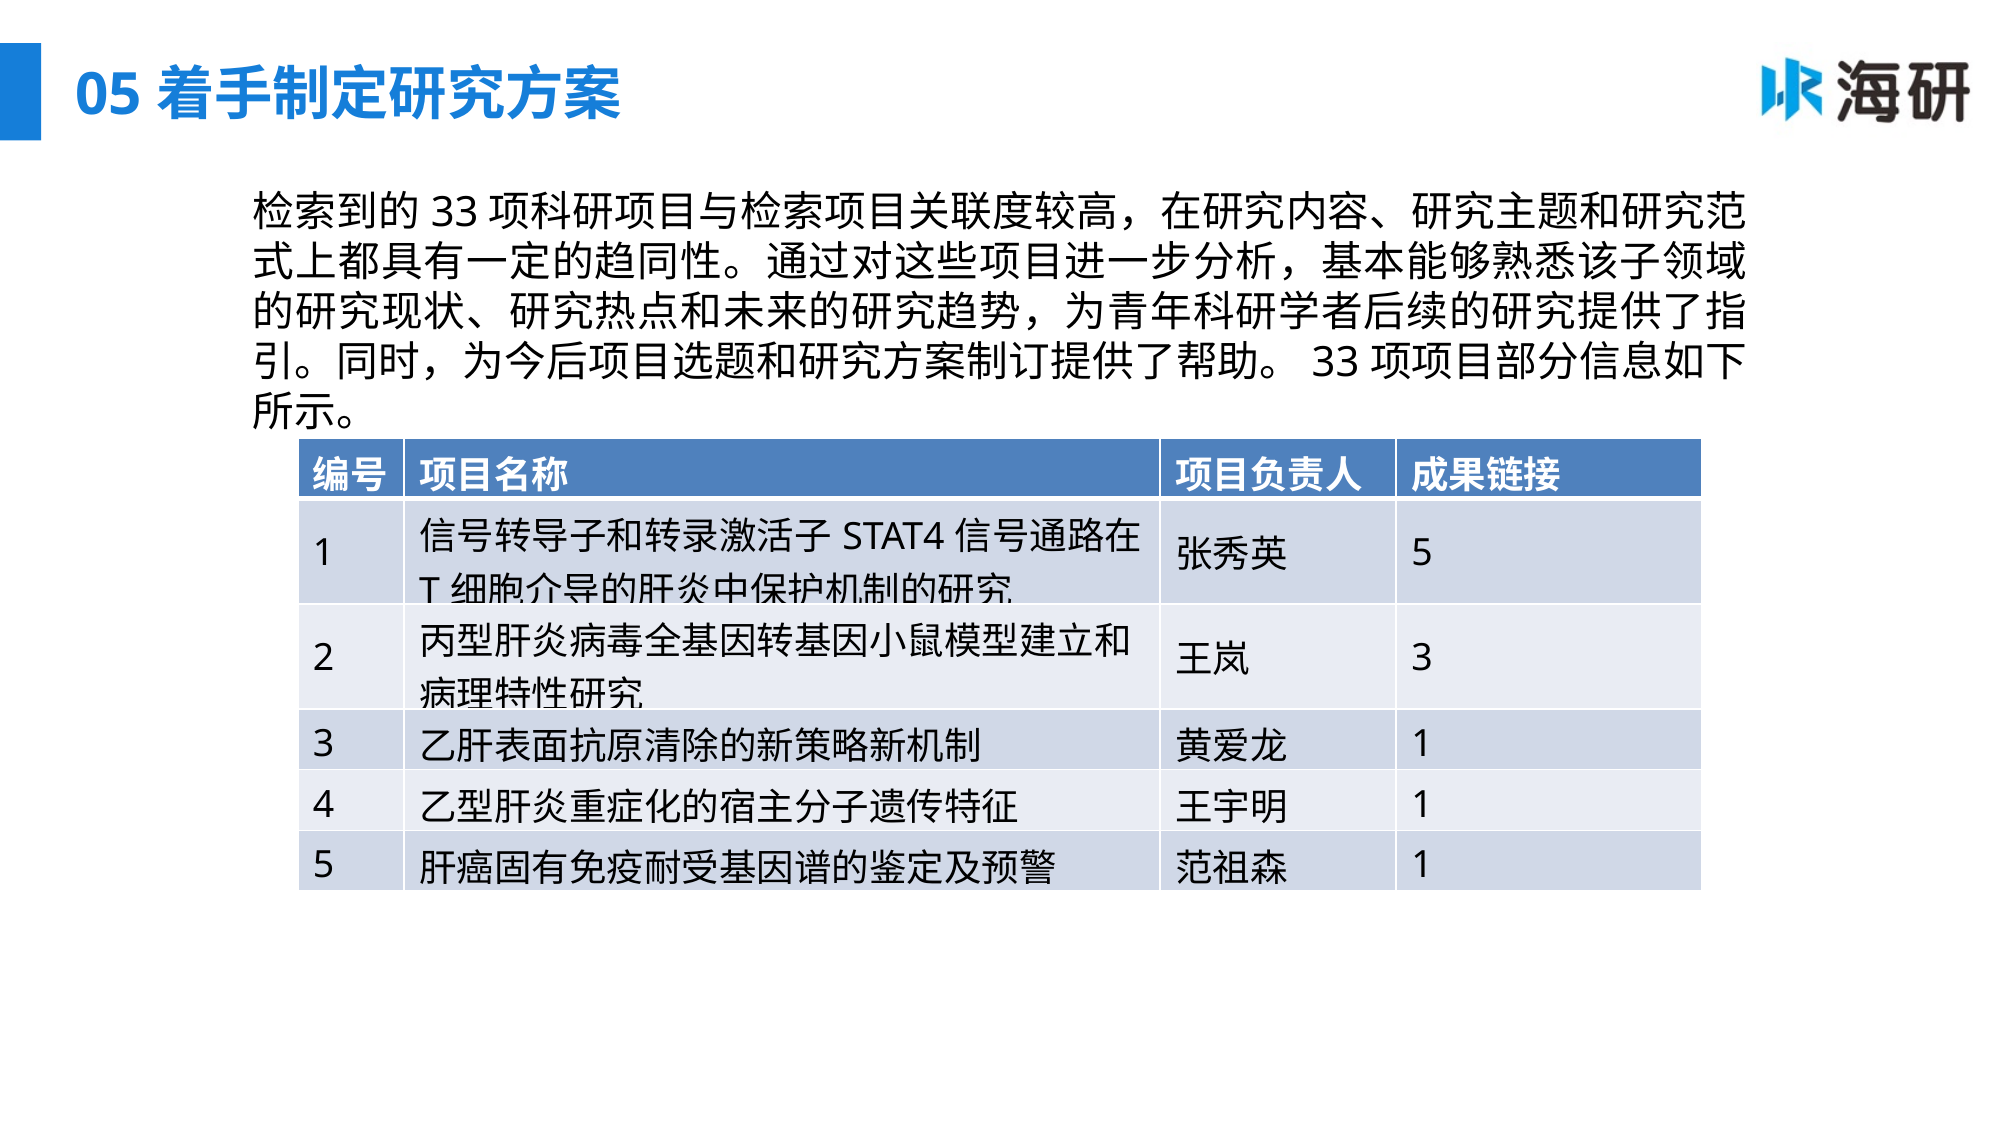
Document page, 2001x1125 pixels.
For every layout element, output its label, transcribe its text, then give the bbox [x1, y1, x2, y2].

table_header 项目名称 [405, 439, 1159, 496]
table_cell 范祖森 [1161, 831, 1395, 890]
table_cell 1 [1397, 831, 1701, 890]
table_cell 2 [299, 605, 403, 708]
table_cell 3 [299, 710, 403, 769]
table_cell 乙肝表面抗原清除的新策略新机制 [405, 710, 1159, 769]
table_cell 丙型肝炎病毒全基因转基因小鼠模型建立和病理特性研究 [405, 605, 1159, 708]
table_cell 5 [1397, 501, 1701, 603]
table_cell 1 [1397, 770, 1701, 830]
table_cell 黄爱龙 [1161, 710, 1395, 769]
table_cell 3 [1397, 605, 1701, 708]
table_header 成果链接 [1397, 439, 1701, 496]
table_cell 1 [1397, 710, 1701, 769]
table_cell 1 [299, 501, 403, 603]
table_cell 5 [299, 831, 403, 890]
text_box 05着手制定研究方案 [60, 48, 637, 134]
text_box [0, 41, 43, 142]
picture [1755, 42, 1976, 141]
table_cell 王岚 [1161, 605, 1395, 708]
table_cell 王宇明 [1161, 770, 1395, 830]
table_cell 乙型肝炎重症化的宿主分子遗传特征 [405, 770, 1159, 830]
table_cell 张秀英 [1161, 501, 1395, 603]
text_box 检索到的33项科研项目与检索项目关联度较高，在研究内容、研究主题和研究范式上都具有一定的趋同性。通过对这些项目进一步分析，基本能够熟悉该子领域的研究现状、研究热点和未来的研究趋势，为青年科研学者后续的研究提供了指引。同时，为今后项目选题和研究方案制订提供了帮助。33项项目部分信息如下所示。 [238, 177, 1762, 443]
table_cell 4 [299, 770, 403, 830]
table_header 编号 [299, 439, 403, 496]
table_cell 信号转导子和转录激活子STAT4信号通路在T细胞介导的肝炎中保护机制的研究 [405, 501, 1159, 603]
table_header 项目负责人 [1161, 439, 1395, 496]
table_cell 肝癌固有免疫耐受基因谱的鉴定及预警 [405, 831, 1159, 890]
